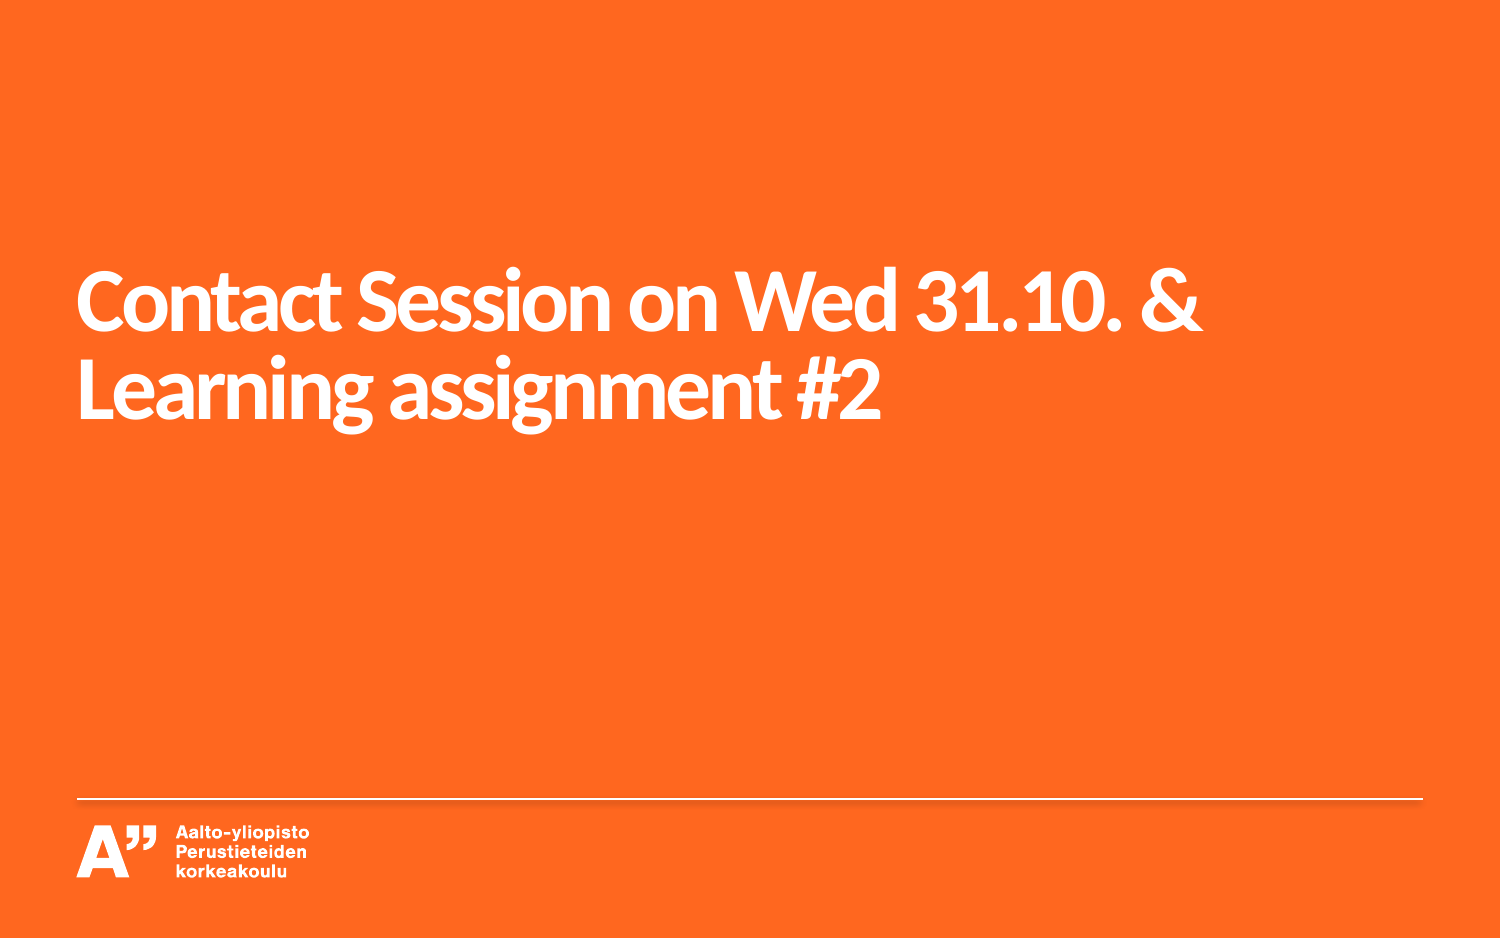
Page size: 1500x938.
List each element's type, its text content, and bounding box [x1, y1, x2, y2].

title Contact Session on Wed 31.10. & Learning assignment #2 [76, 261, 1424, 622]
